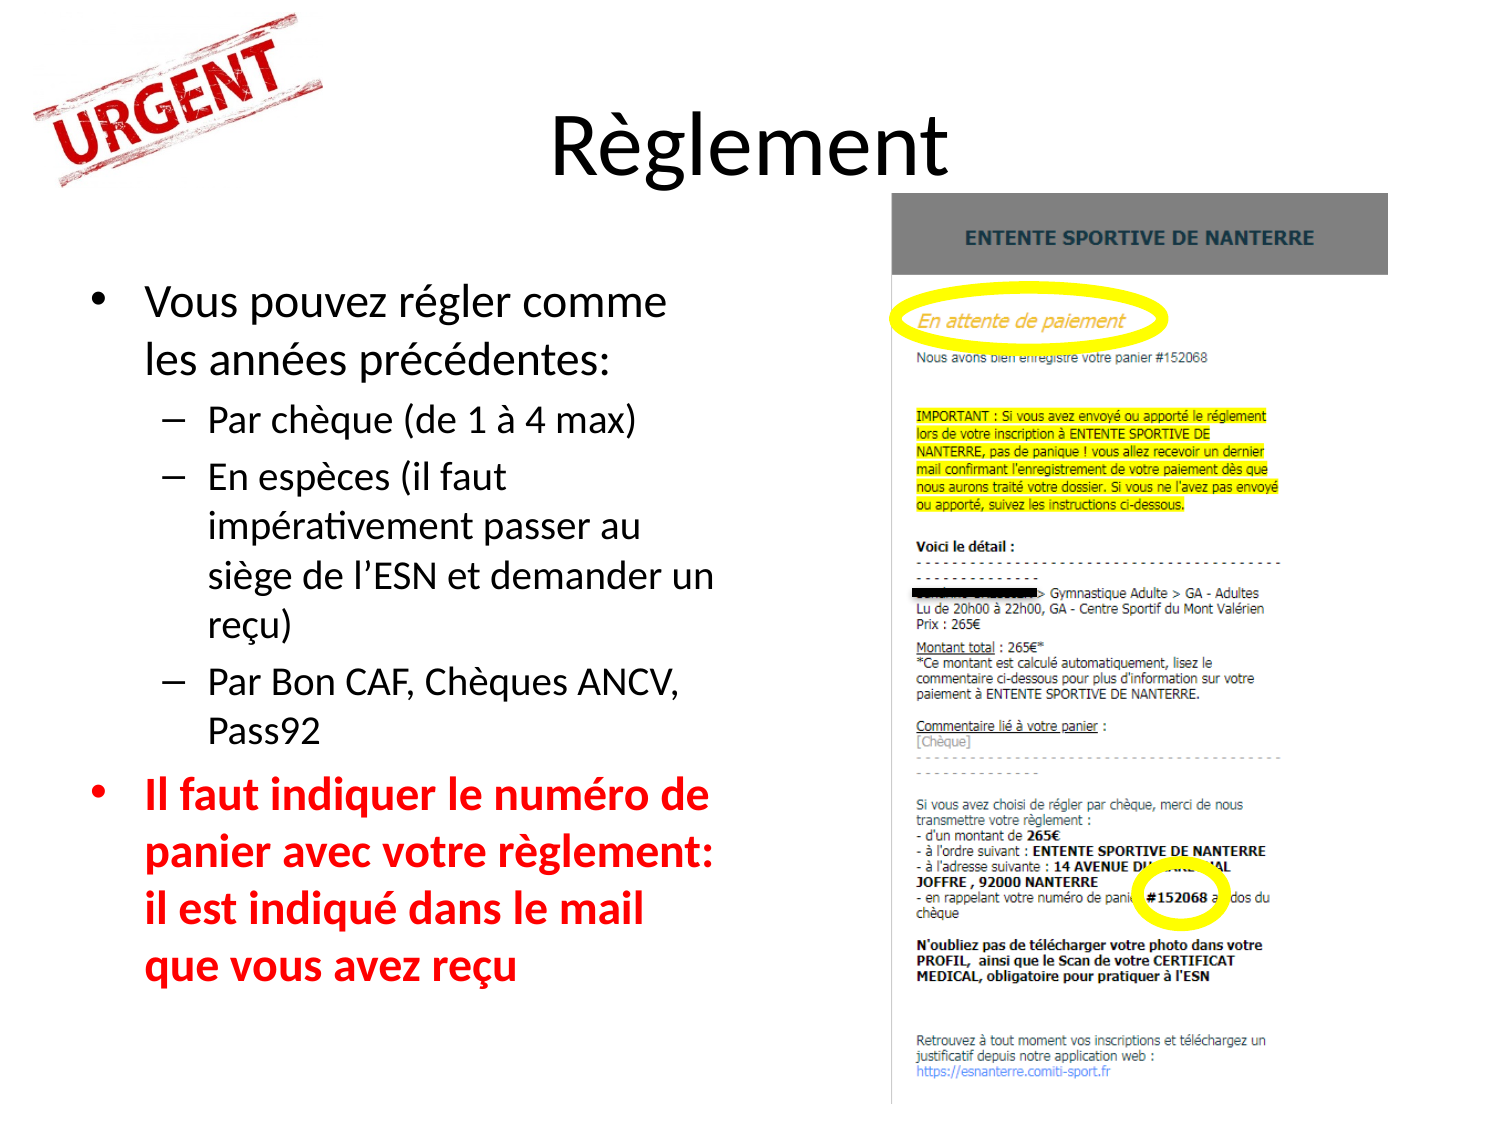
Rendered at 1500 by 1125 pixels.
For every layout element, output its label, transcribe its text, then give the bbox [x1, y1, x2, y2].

list Vous pouvez régler comme les années précédentes: Par chèque (de 1 à 4 max) En espèces (il faut impérativement passer au siège de l’ESN et demander un reçu) Par Bon CAF, Chèques ANCV, Pass92 Il faut indiquer le numéro de panier avec votre règlement: il est indiqué dans le mail que vous avez reçu [75, 262, 738, 1005]
picture [33, 12, 324, 188]
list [890, 193, 1388, 1104]
title Règlement [75, 45, 1425, 233]
